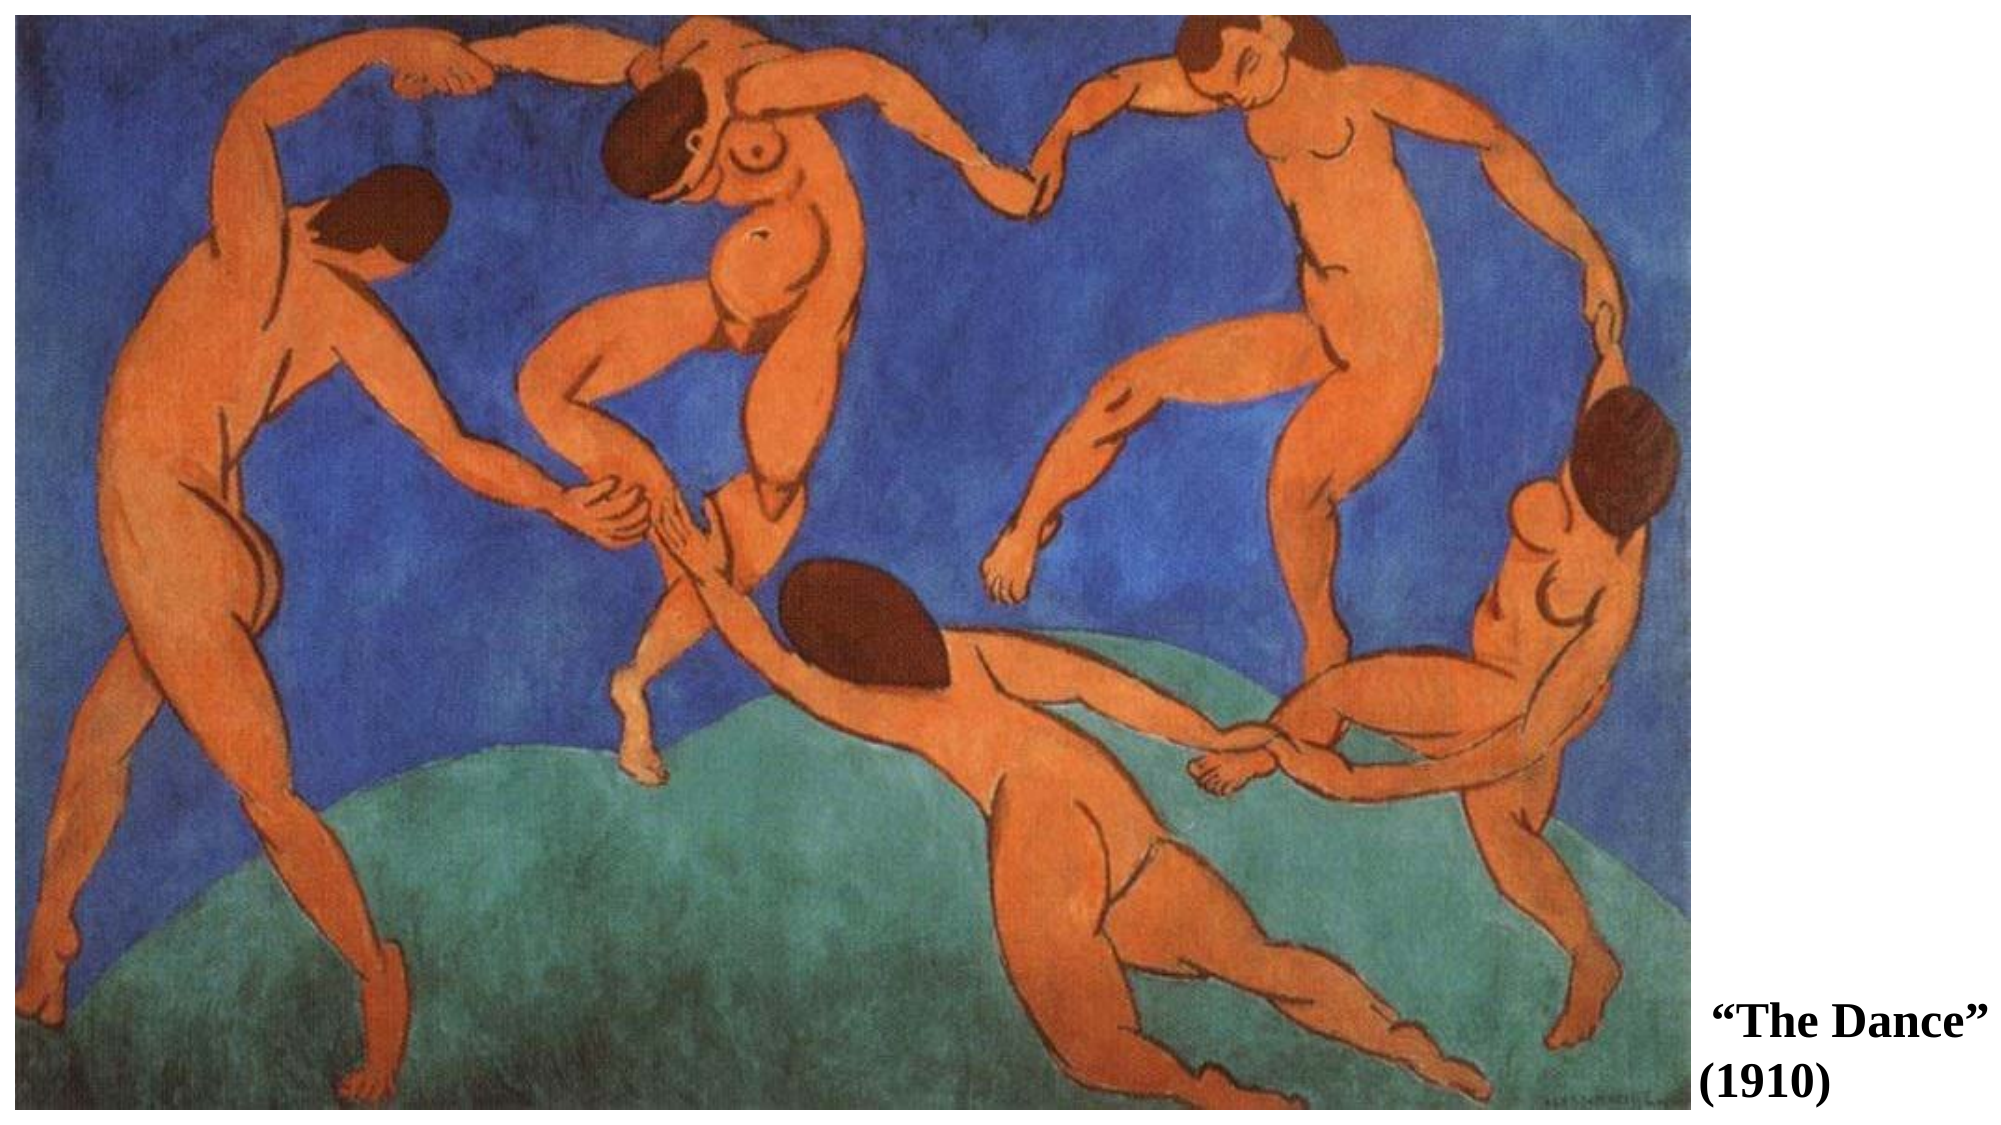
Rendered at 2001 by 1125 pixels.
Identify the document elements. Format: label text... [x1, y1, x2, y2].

text_box “The Dance” (1910) [1683, 979, 2000, 1115]
picture [15, 15, 1691, 1110]
